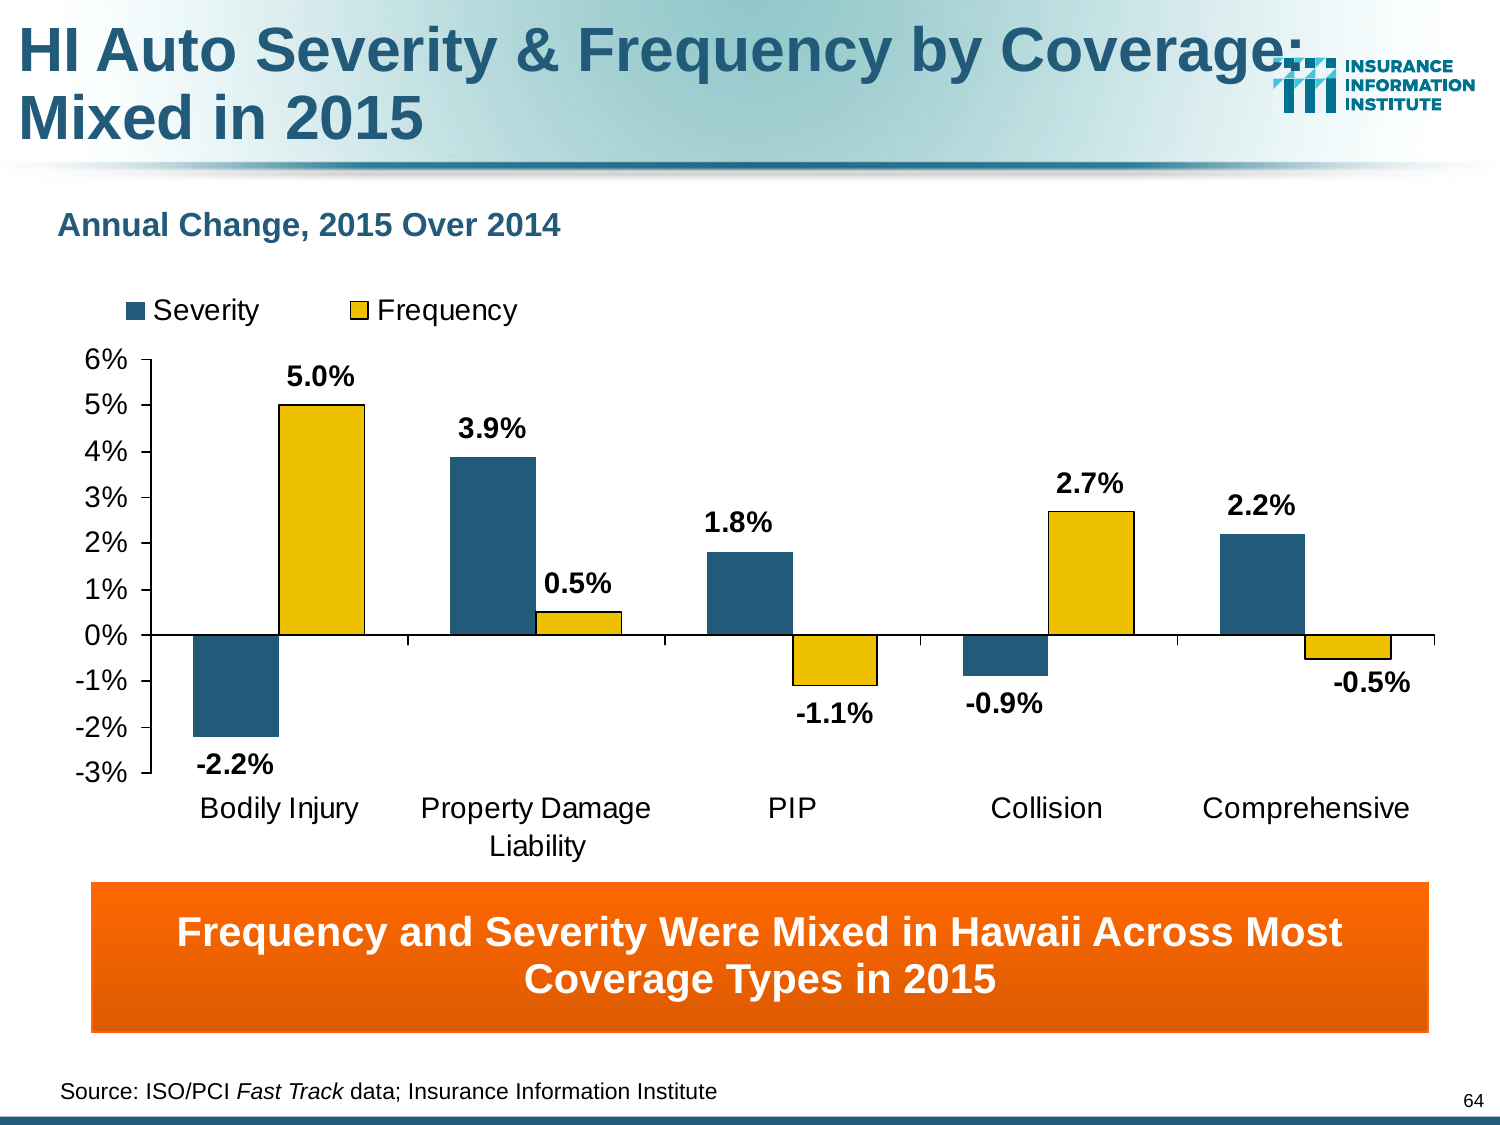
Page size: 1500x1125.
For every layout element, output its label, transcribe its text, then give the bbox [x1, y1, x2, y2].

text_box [62, 262, 1482, 880]
text_box Source: ISO/PCI Fast Track data; Insurance Information Institute [0, 1081, 1198, 1125]
title HI Auto Severity & Frequency by Coverage: Mixed in 2015 [10, 14, 1357, 157]
text_box Annual Change, 2015 Over 2014 [56, 207, 1406, 244]
slide_number 64 [1410, 1091, 1485, 1112]
picture [0, 0, 1500, 189]
text_box Frequency and Severity Were Mixed in Hawaii Across Most Coverage Types in 2015 [92, 888, 1429, 1032]
